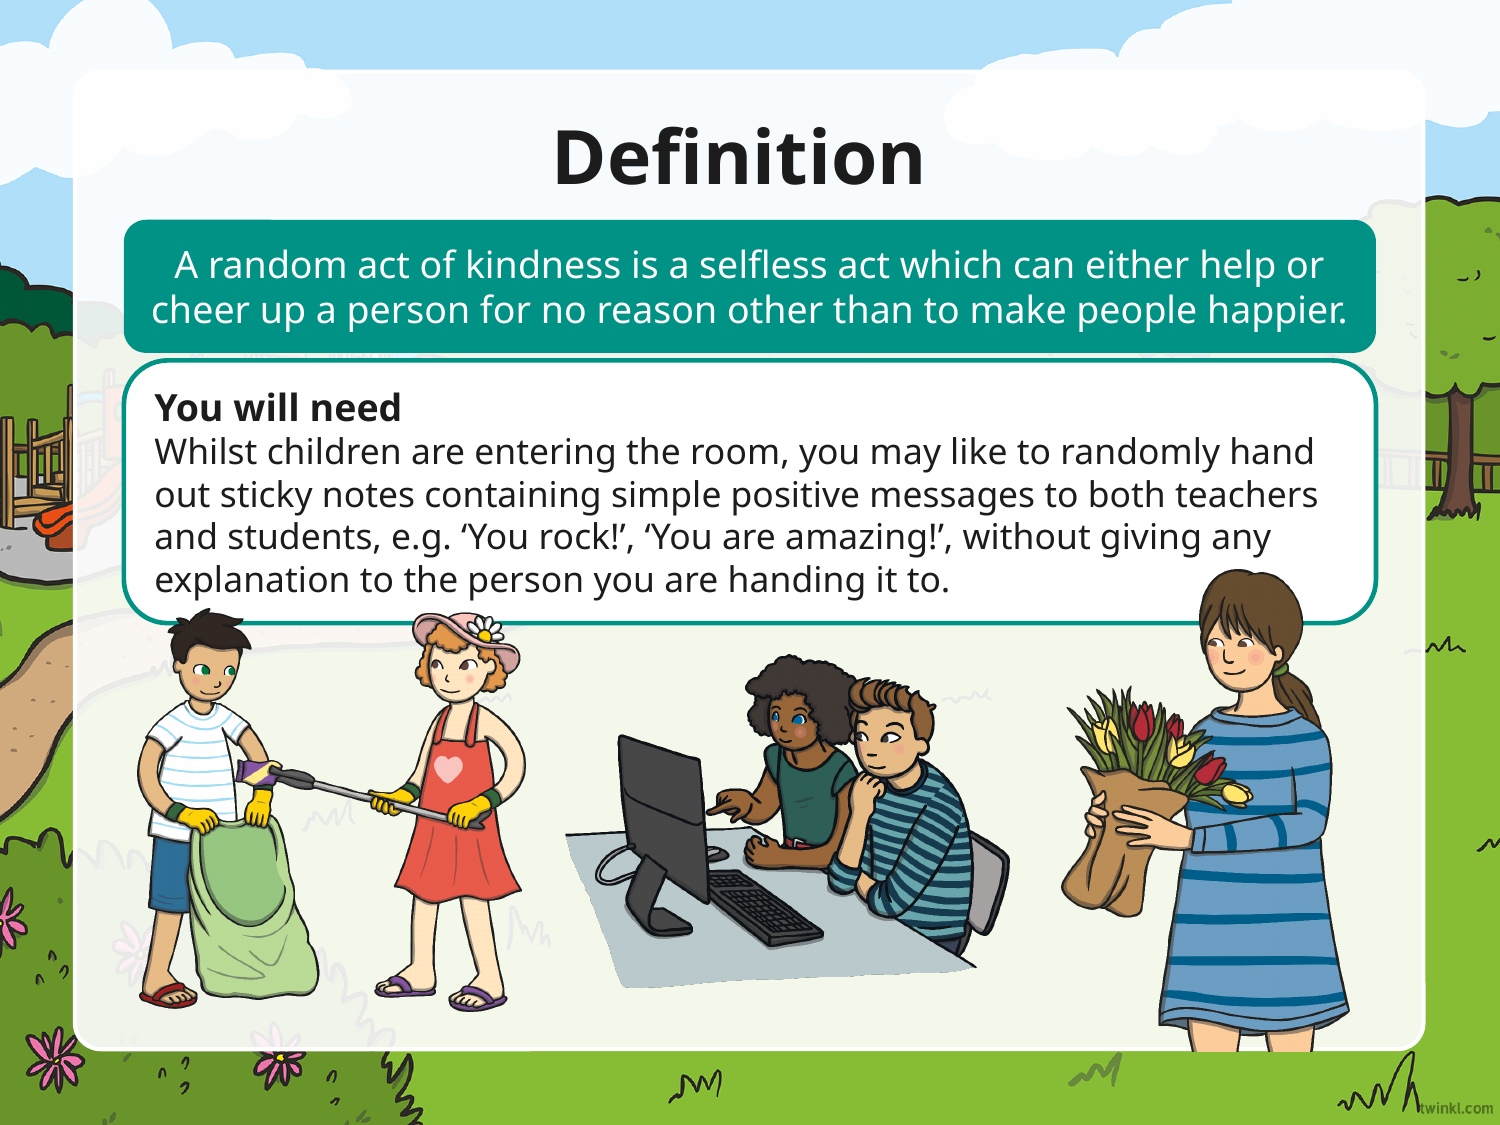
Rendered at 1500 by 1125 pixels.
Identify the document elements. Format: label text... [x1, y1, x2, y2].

title Definition [75, 78, 1424, 242]
picture [0, 0, 1500, 1125]
text_box You will need Whilst children are entering the room, you may like to randomly hand out sticky notes containing simple positive messages to both teachers and students, e.g. ‘You rock!’, ‘You are amazing!’, without giving any explanation to the person you are handing it to. [122, 359, 1378, 625]
text_box A random act of kindness is a selfless act which can either help or cheer up a person for no reason other than to make people happier. [122, 242, 1378, 354]
